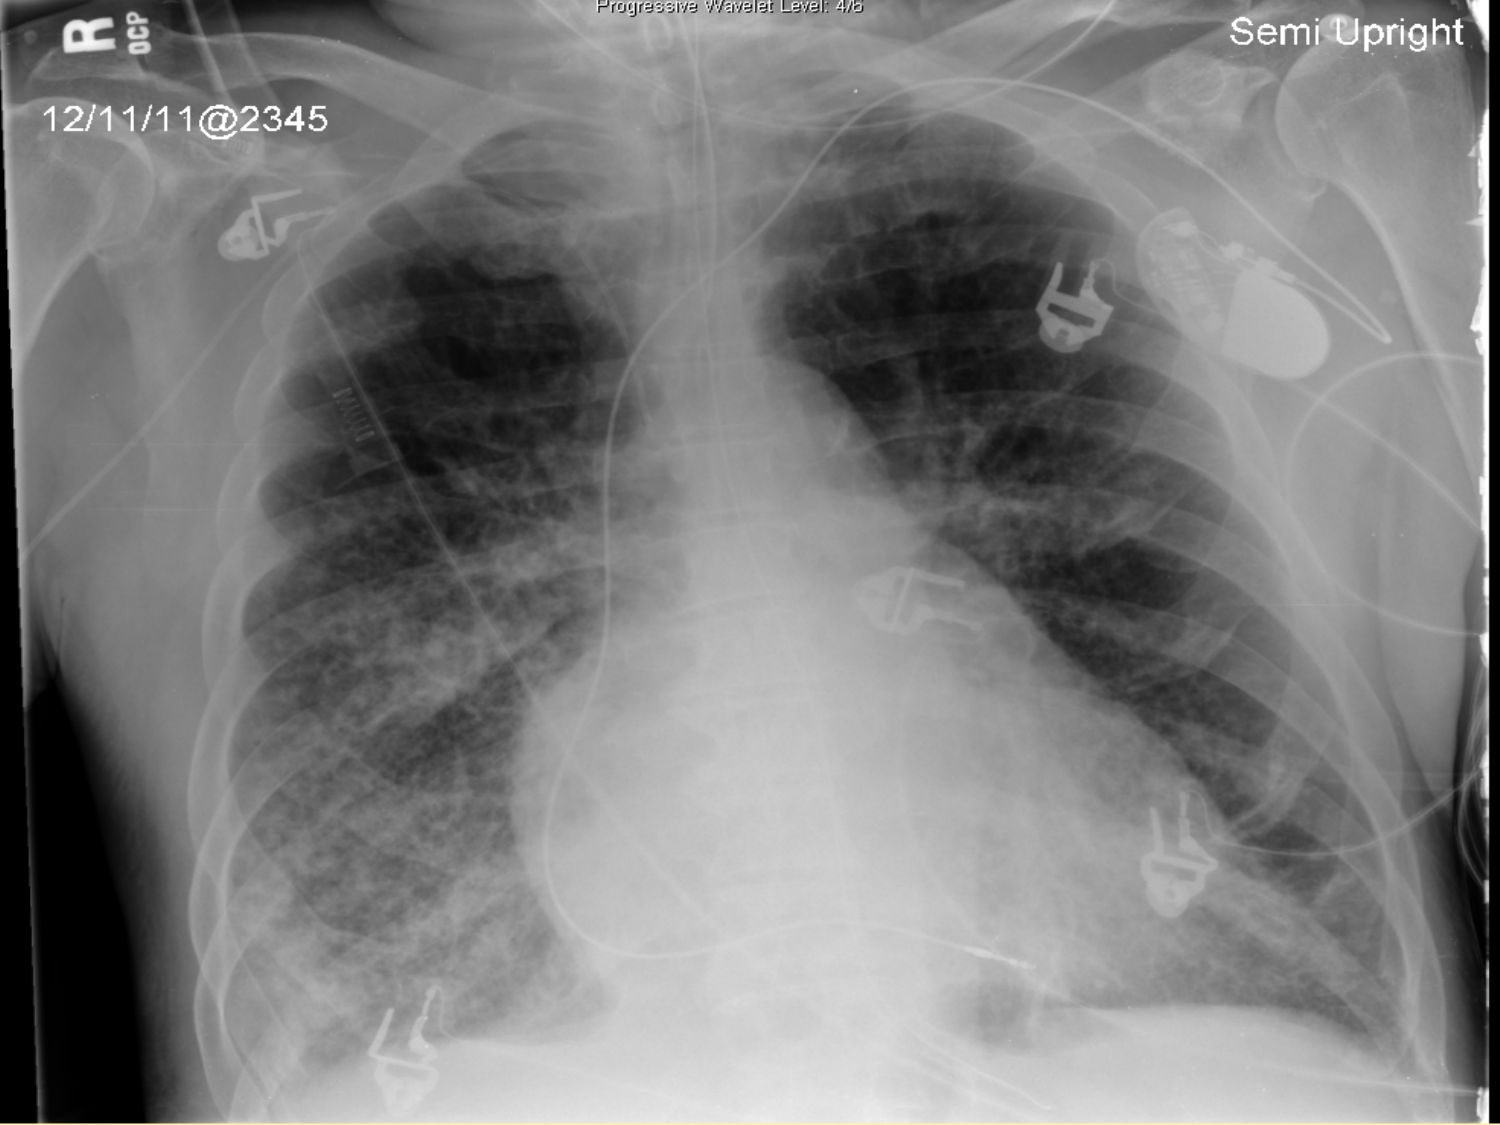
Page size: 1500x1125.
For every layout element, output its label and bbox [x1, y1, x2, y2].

list [0, 0, 1500, 1125]
